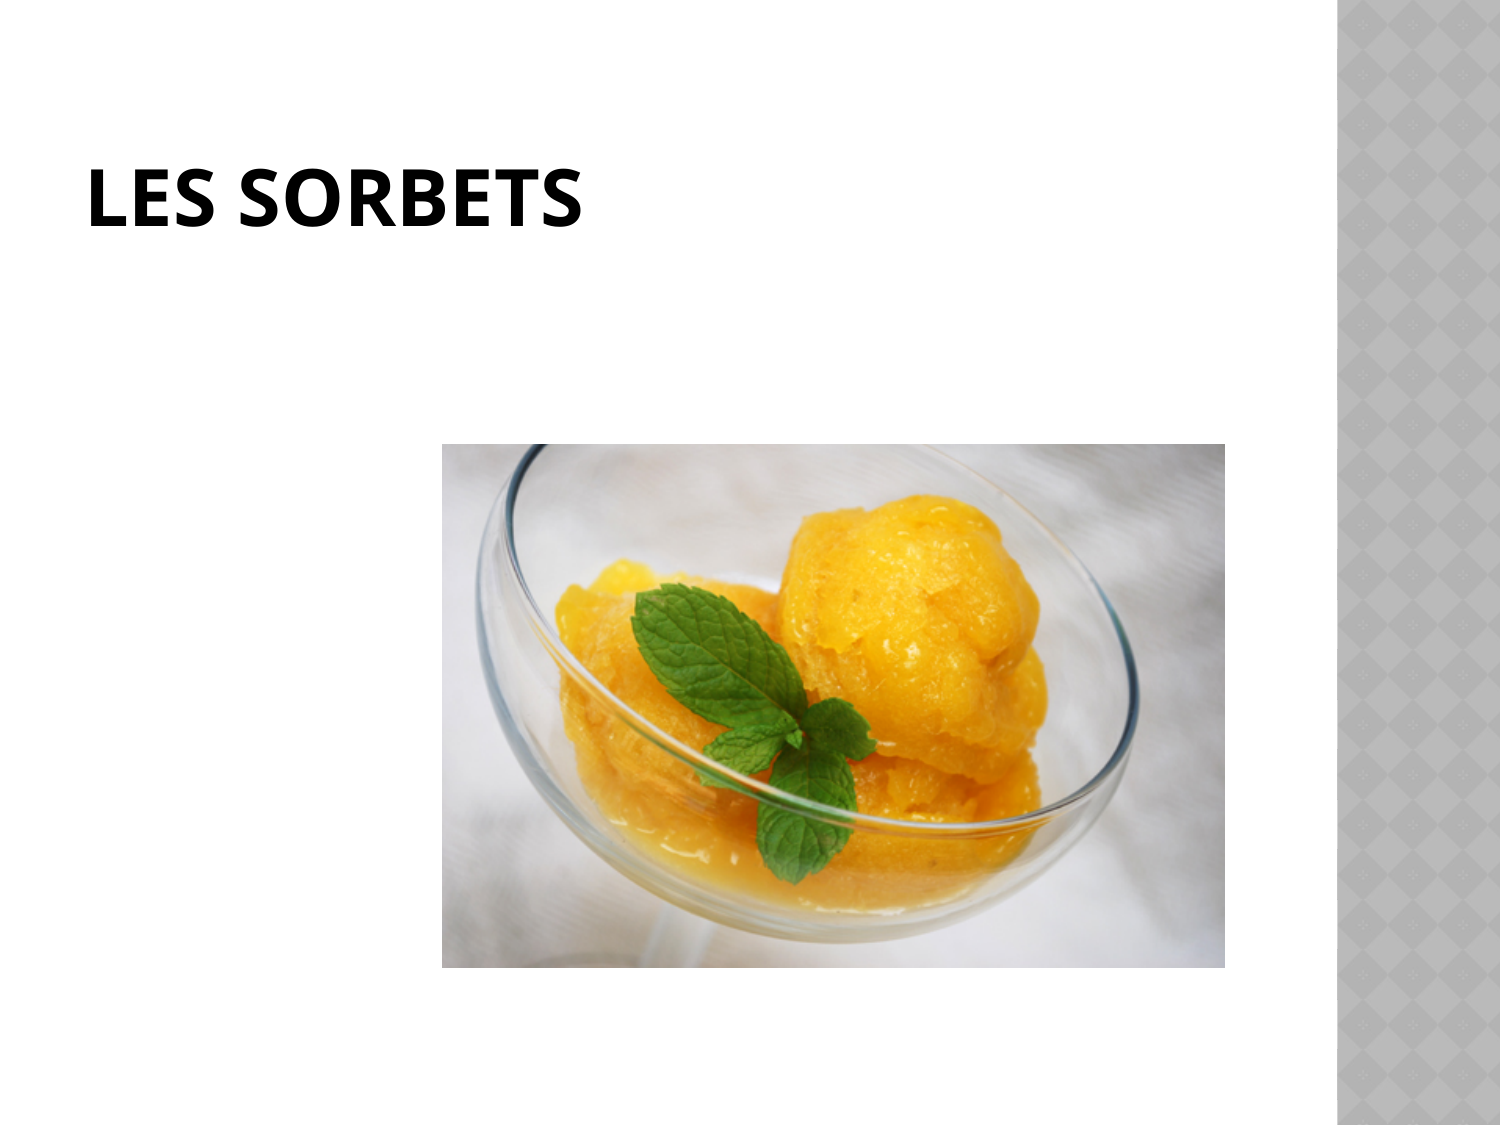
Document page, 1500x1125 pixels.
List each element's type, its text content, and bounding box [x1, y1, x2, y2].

title Les sorbets [76, 54, 1265, 243]
picture [442, 443, 1225, 969]
